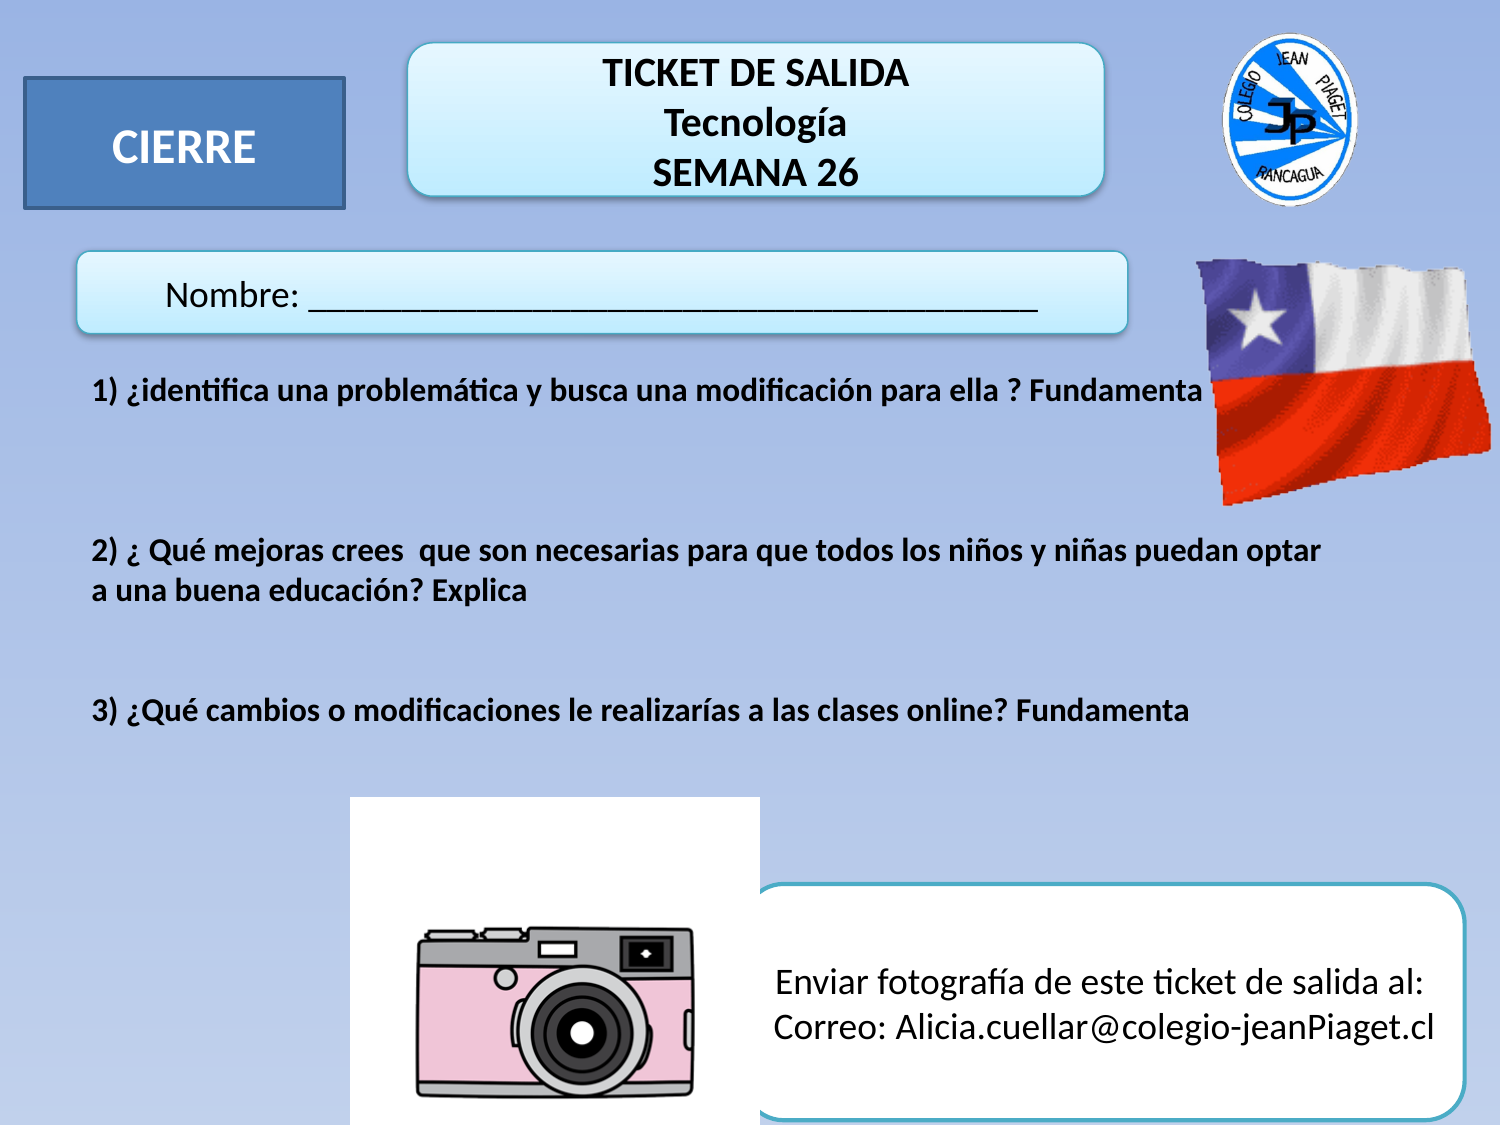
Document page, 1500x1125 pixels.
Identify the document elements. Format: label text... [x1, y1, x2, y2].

text_box CIERRE [23, 76, 346, 210]
picture [1189, 251, 1500, 515]
picture [349, 797, 760, 1125]
picture [1189, 30, 1397, 209]
text_box Enviar fotografía de este ticket de salida al: Correo: Alicia.cuellar@colegio-jeanPiaget.cl [764, 881, 1467, 1123]
text_box TICKET DE SALIDA Tecnología SEMANA 26 [406, 41, 1106, 198]
text_box Nombre: _______________________________________ [75, 250, 1129, 335]
text_box 1) ¿identifica una problemática y busca una modificación para ella ? Fundamenta 2) ¿ Qué mejoras crees que son necesarias para que todos los niños y niñas puedan optar a una buena educación? Explica 3) ¿Qué cambios o modificaciones le realizarías a las clases online? Fundamenta [76, 360, 1341, 735]
